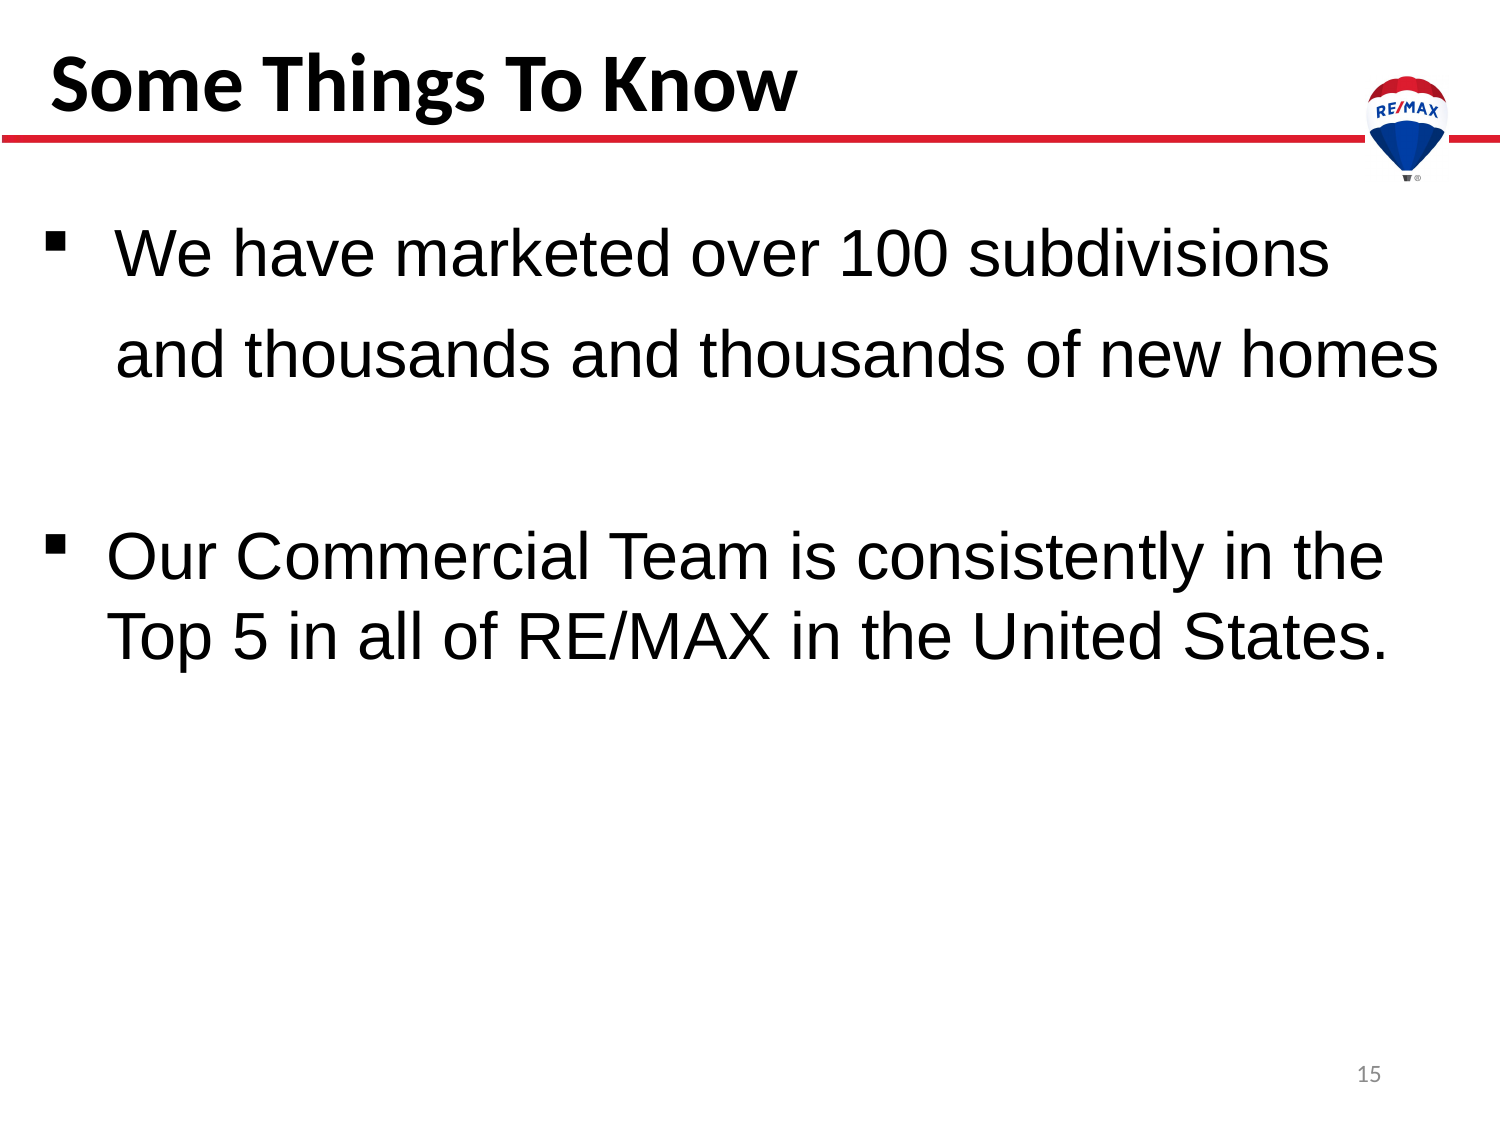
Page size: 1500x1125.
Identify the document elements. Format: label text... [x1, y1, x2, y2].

list We have marketed over 100 subdivisions and thousands and thousands of new homes Our Commercial Team is consistently in the Top 5 in all of RE/MAX in the United States. [25, 202, 1466, 1025]
picture [0, 75, 1500, 182]
title Some Things To Know [35, 26, 1330, 135]
slide_number 15 [1059, 1042, 1397, 1103]
